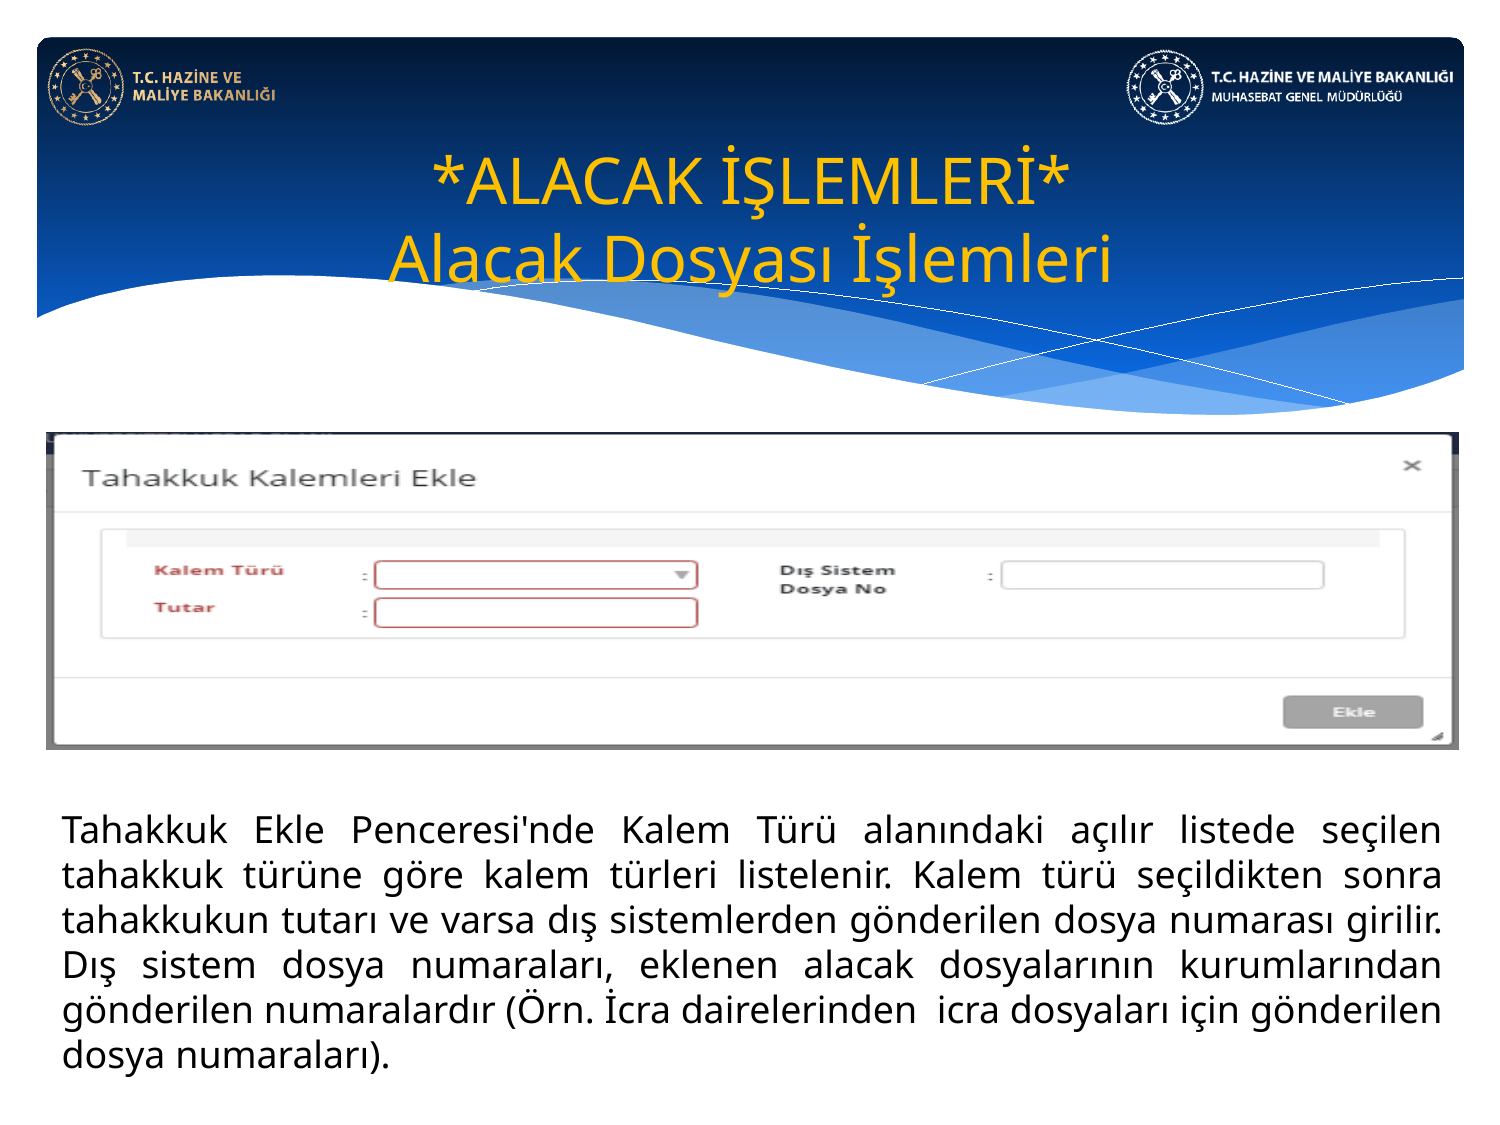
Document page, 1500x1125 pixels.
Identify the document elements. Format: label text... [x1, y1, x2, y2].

text_box Tahakkuk Ekle Penceresi'nde Kalem Türü alanındaki açılır listede seçilen tahakkuk türüne göre kalem türleri listelenir. Kalem türü seçildikten sonra tahakkukun tutarı ve varsa dış sistemlerden gönderilen dosya numarası girilir. Dış sistem dosya numaraları, eklenen alacak dosyalarının kurumlarından gönderilen numaralardır (Örn. İcra dairelerinden icra dosyaları için gönderilen dosya numaraları). [46, 798, 1459, 1084]
title *ALACAK İŞLEMLERİ* Alacak Dosyası İşlemleri [76, 131, 1427, 303]
picture [1124, 46, 1460, 128]
picture [46, 432, 1460, 751]
picture [46, 46, 275, 127]
